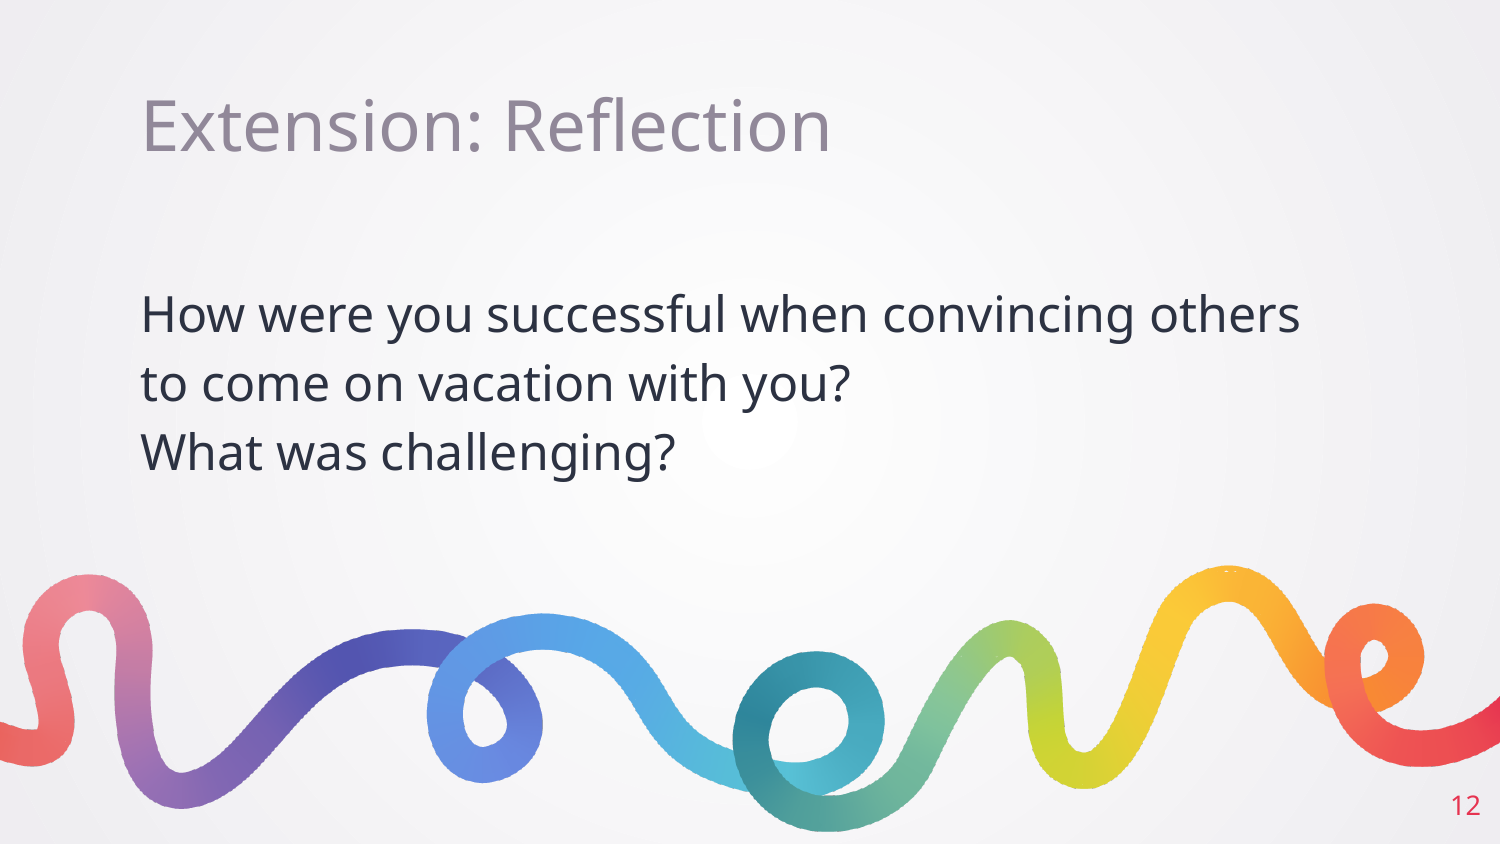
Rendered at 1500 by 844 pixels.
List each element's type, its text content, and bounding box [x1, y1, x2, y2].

slide_number ‹#› [1391, 774, 1482, 840]
list How were you successful when convincing others to come on vacation with you? What was challenging? [140, 197, 1360, 622]
title Extension: Reflection [140, 99, 1360, 165]
picture [0, 565, 1500, 832]
